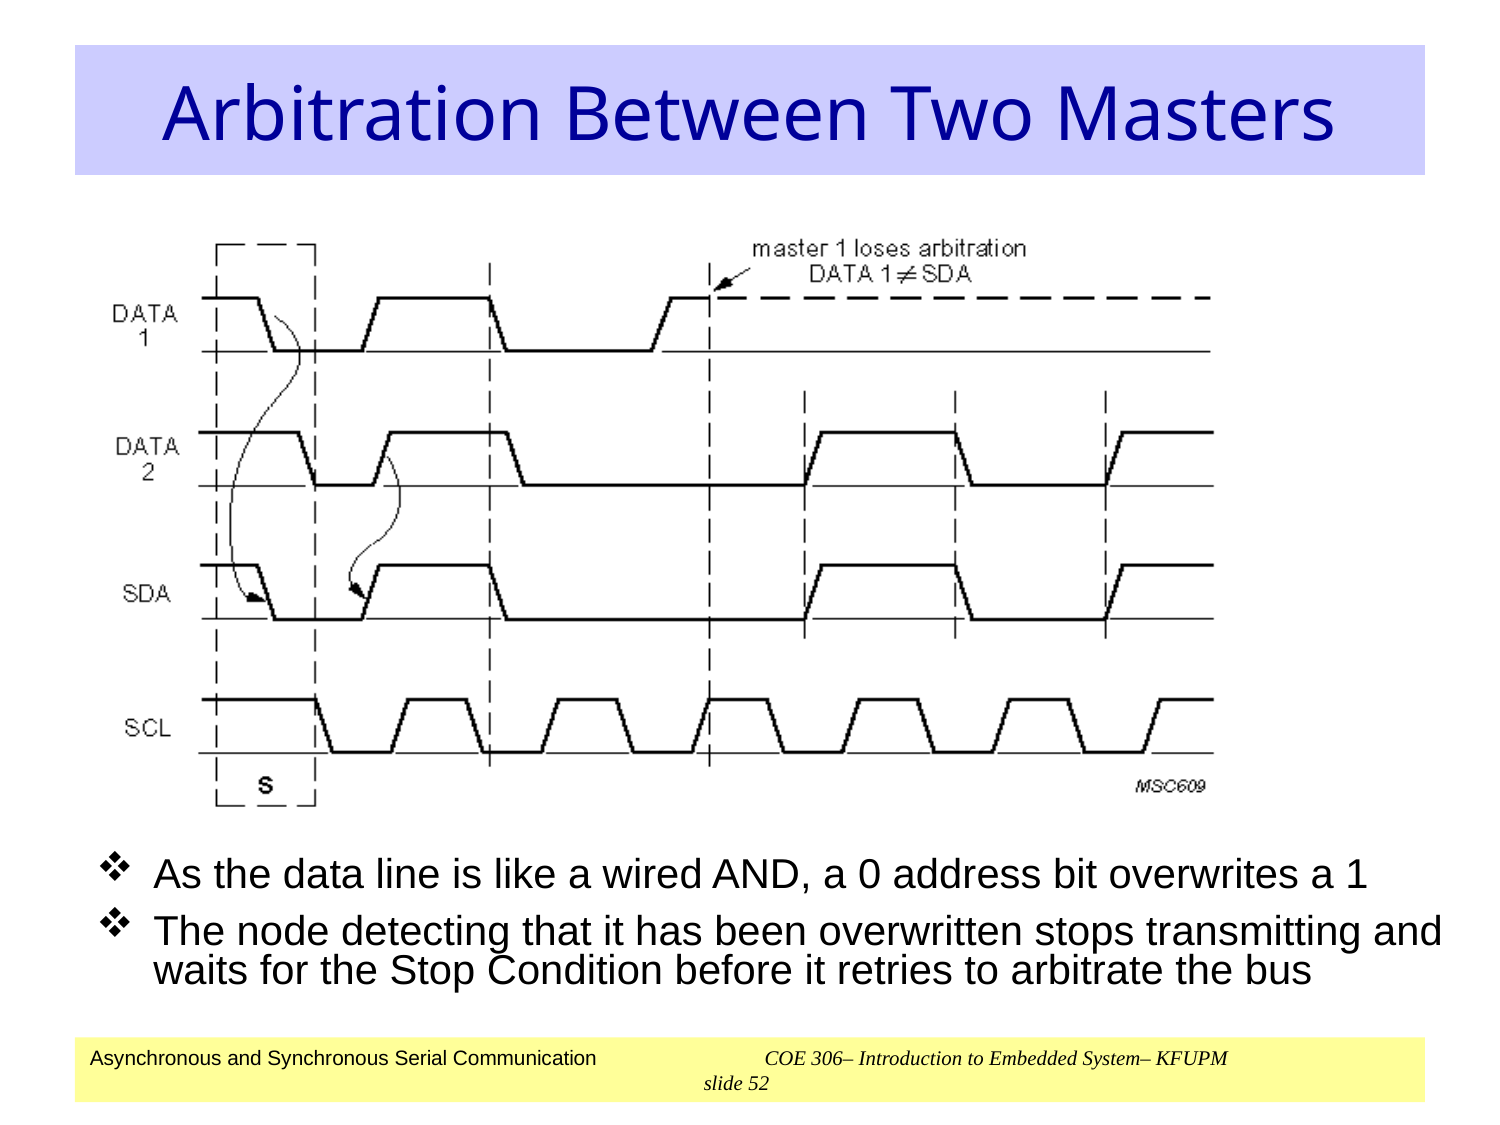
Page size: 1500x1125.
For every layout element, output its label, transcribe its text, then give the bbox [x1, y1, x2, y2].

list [106, 196, 1228, 831]
title Arbitration Between Two Masters [75, 45, 1425, 175]
text_box As the data line is like a wired AND, a 0 address bit overwrites a 1 The node detecting that it has been overwritten stops transmitting and waits for the Stop Condition before it retries to arbitrate the bus [81, 848, 1500, 1081]
